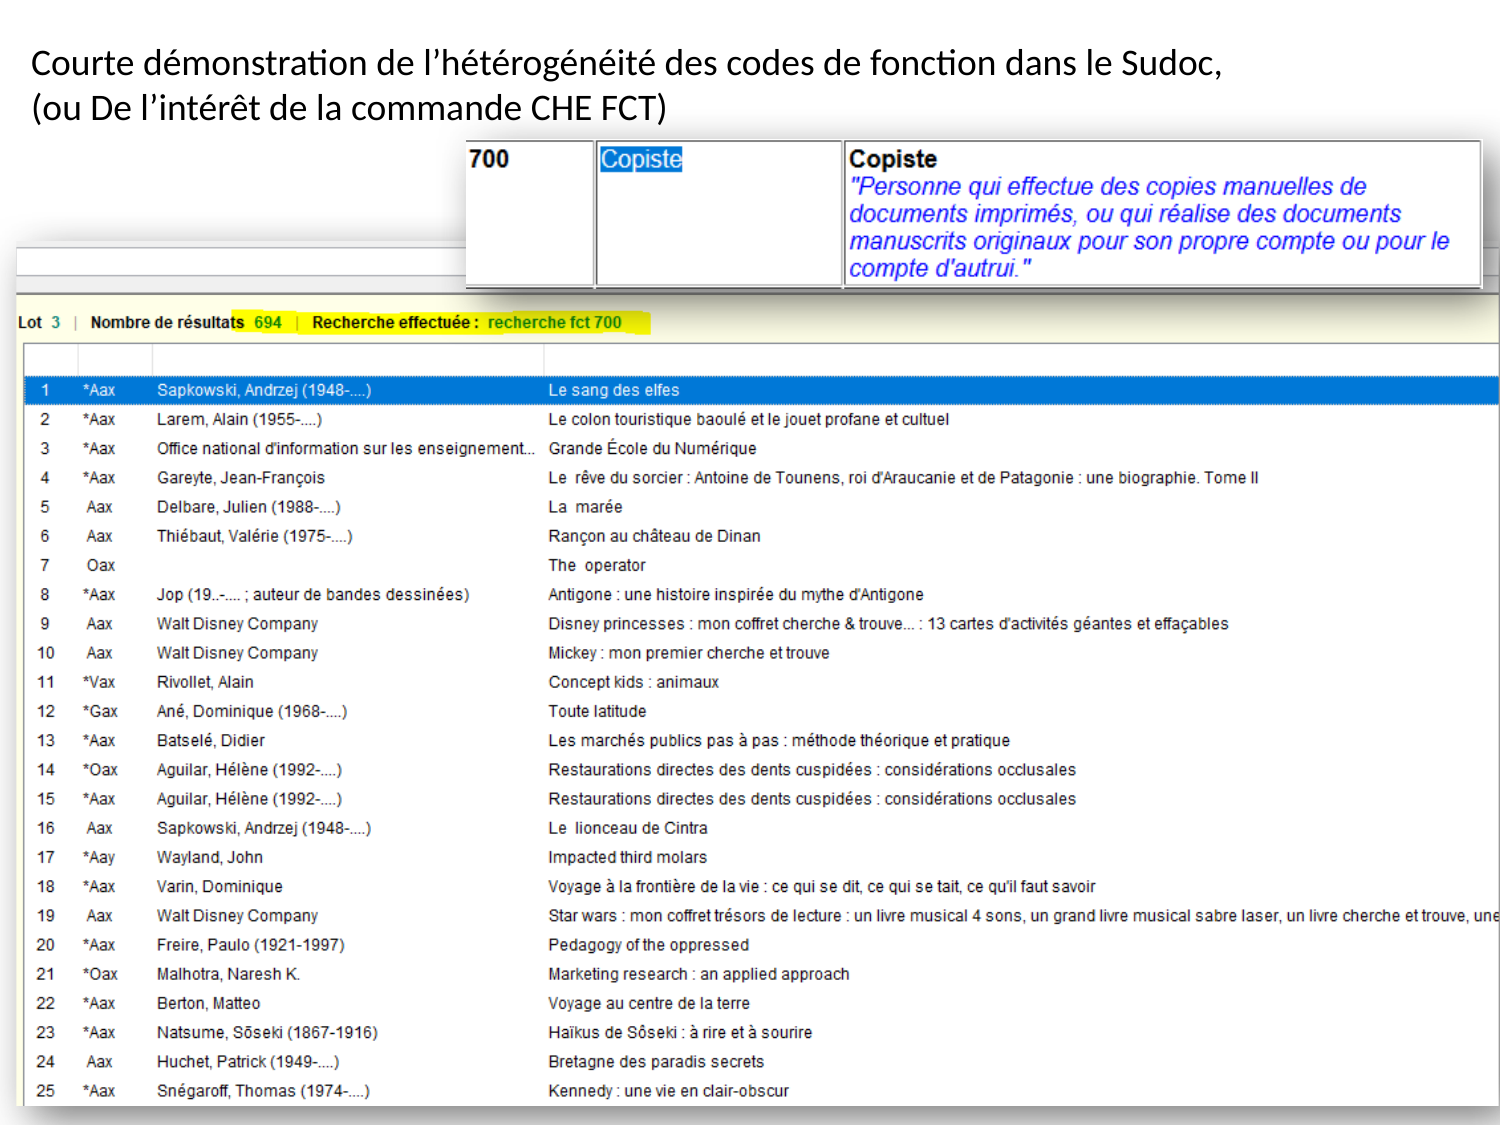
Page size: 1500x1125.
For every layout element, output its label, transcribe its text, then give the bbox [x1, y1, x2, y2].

picture [16, 138, 1499, 1107]
text_box Courte démonstration de l’hétérogénéité des codes de fonction dans le Sudoc, (ou De l’intérêt de la commande CHE FCT) [16, 30, 1258, 136]
